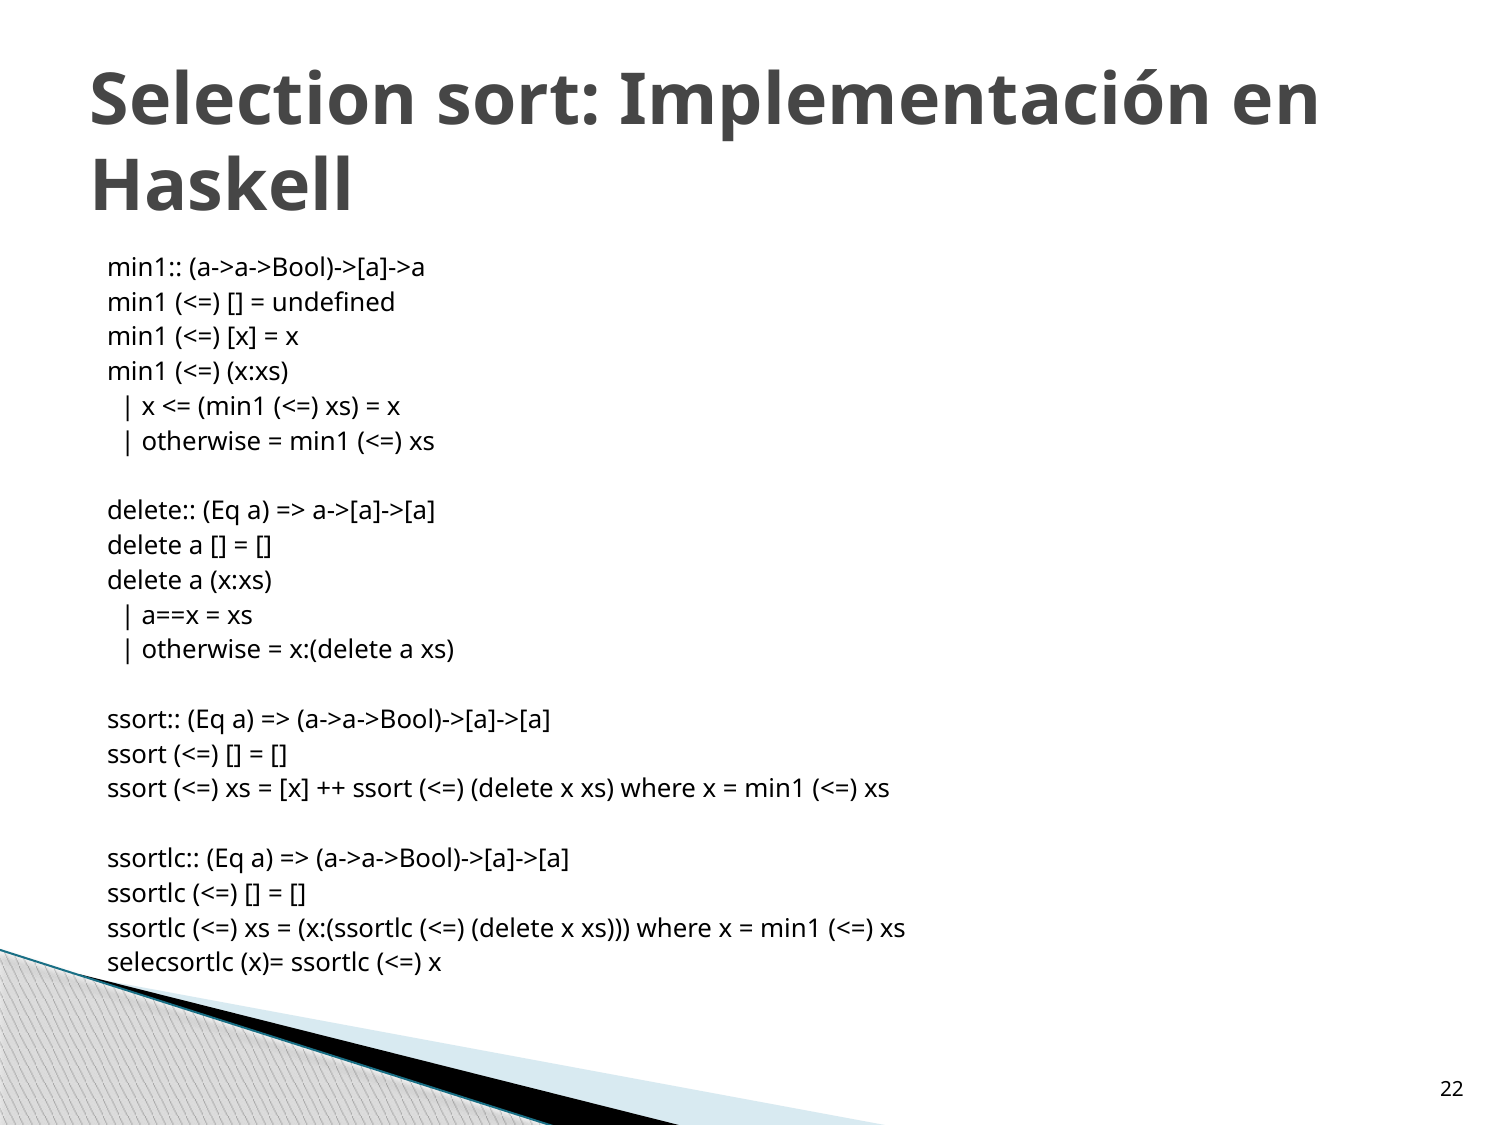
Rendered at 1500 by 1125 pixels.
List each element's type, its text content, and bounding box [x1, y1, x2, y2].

list min1:: (a->a->Bool)->[a]->a min1 (<=) [] = undefined min1 (<=) [x] = x min1 (<=) (x:xs) | x <= (min1 (<=) xs) = x | otherwise = min1 (<=) xs delete:: (Eq a) => a->[a]->[a] delete a [] = [] delete a (x:xs) | a==x = xs | otherwise = x:(delete a xs) ssort:: (Eq a) => (a->a->Bool)->[a]->[a] ssort (<=) [] = [] ssort (<=) xs = [x] ++ ssort (<=) (delete x xs) where x = min1 (<=) xs ssortlc:: (Eq a) => (a->a->Bool)->[a]->[a] ssortlc (<=) [] = [] ssortlc (<=) xs = (x:(ssortlc (<=) (delete x xs))) where x = min1 (<=) xs selecsortlc (x)= ssortlc (<=) x [75, 243, 1425, 986]
title Selection sort: Implementación en Haskell [75, 45, 1425, 233]
slide_number 22 [1418, 1051, 1479, 1112]
